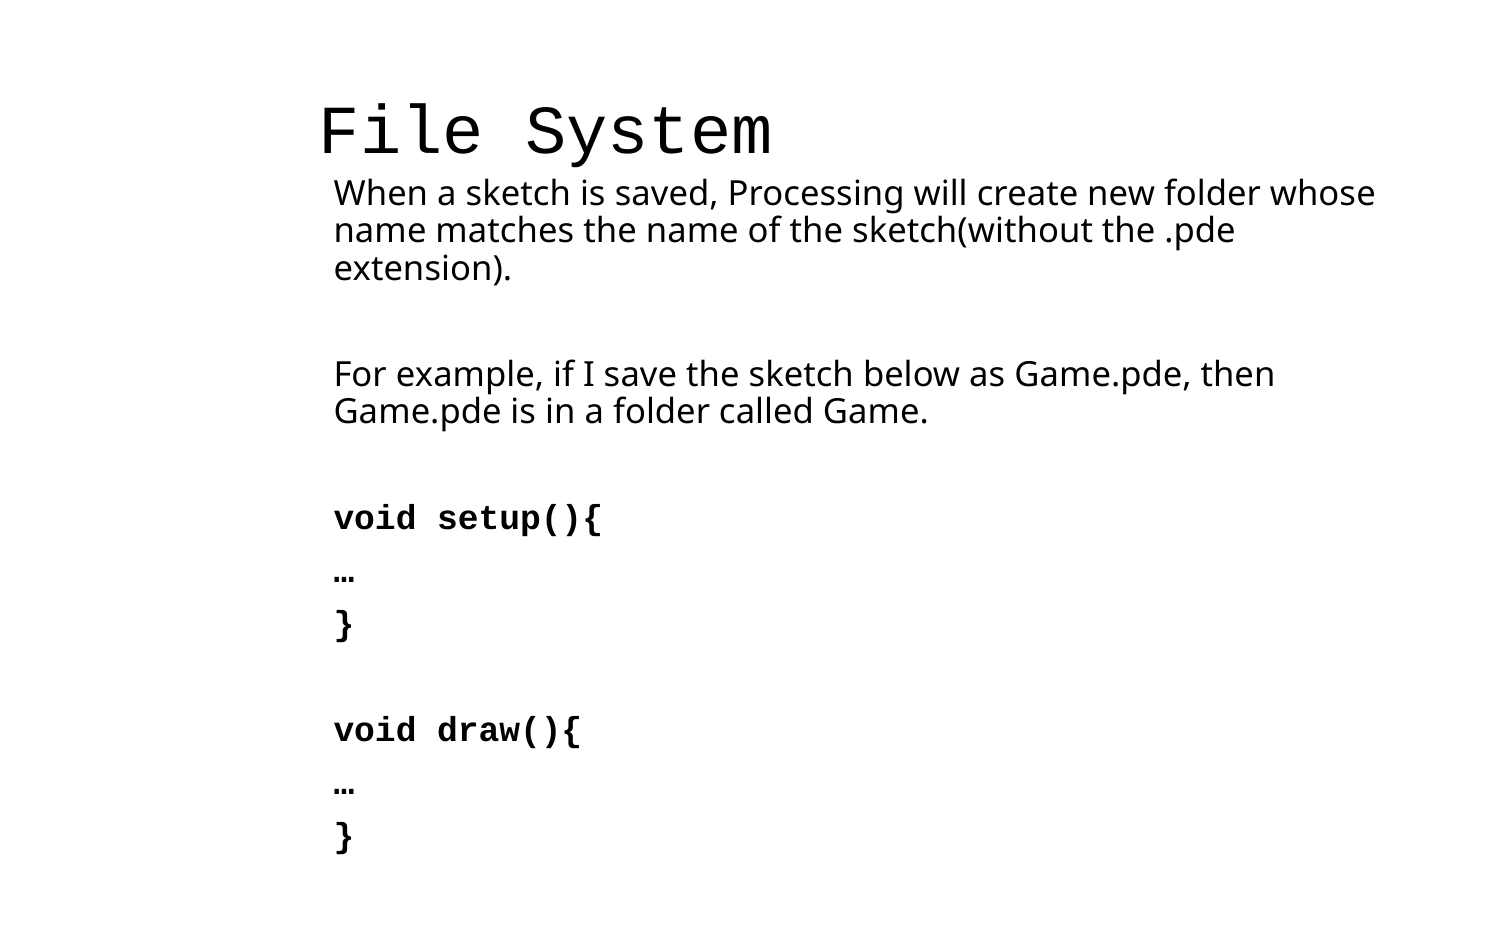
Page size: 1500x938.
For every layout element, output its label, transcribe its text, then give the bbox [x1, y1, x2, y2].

title File System [319, 85, 1416, 168]
list When a sketch is saved, Processing will create new folder whose name matches the name of the sketch(without the .pde extension). For example, if I save the sketch below as Game.pde, then Game.pde is in a folder called Game. void setup(){ … } void draw(){ … } [318, 168, 1416, 920]
